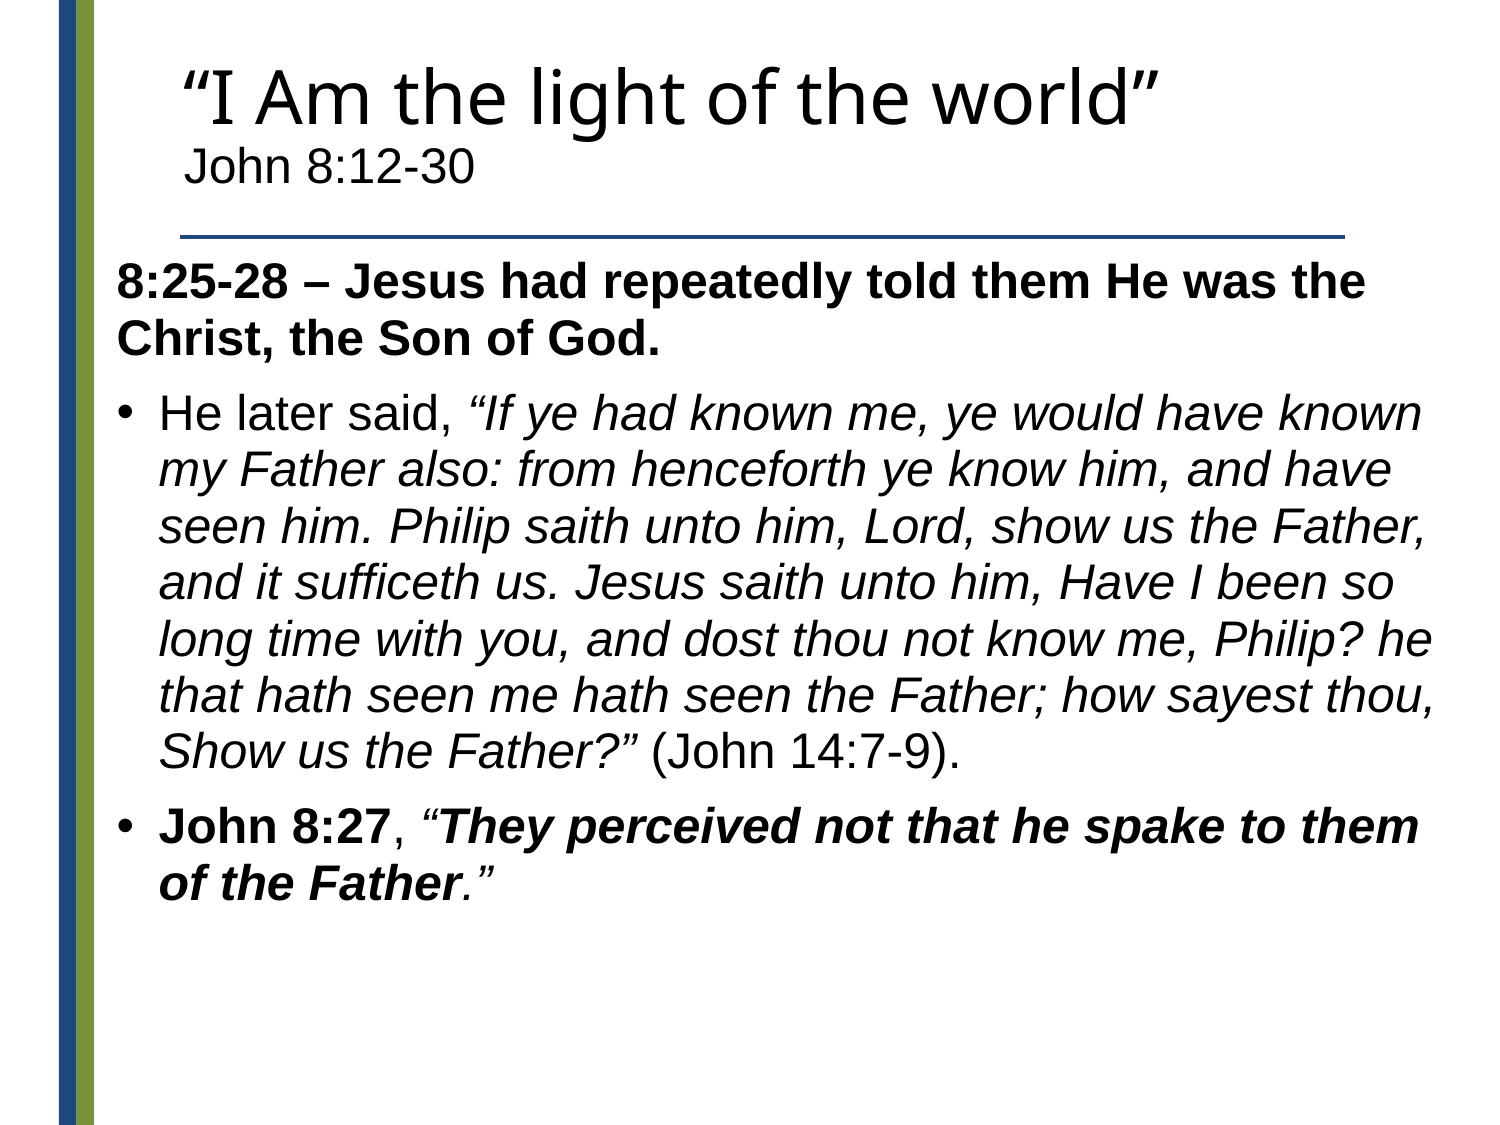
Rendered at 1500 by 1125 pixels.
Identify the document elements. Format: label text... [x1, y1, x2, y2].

title “I Am the light of the world” John 8:12-30 [168, 53, 1351, 257]
list 8:25-28 – Jesus had repeatedly told them He was the Christ, the Son of God. He later said, “If ye had known me, ye would have known my Father also: from henceforth ye know him, and have seen him. Philip saith unto him, Lord, show us the Father, and it sufficeth us. Jesus saith unto him, Have I been so long time with you, and dost thou not know me, Philip? he that hath seen me hath seen the Father; how sayest thou, Show us the Father?” (John 14:7-9). John 8:27, “They perceived not that he spake to them of the Father.” [101, 246, 1476, 920]
